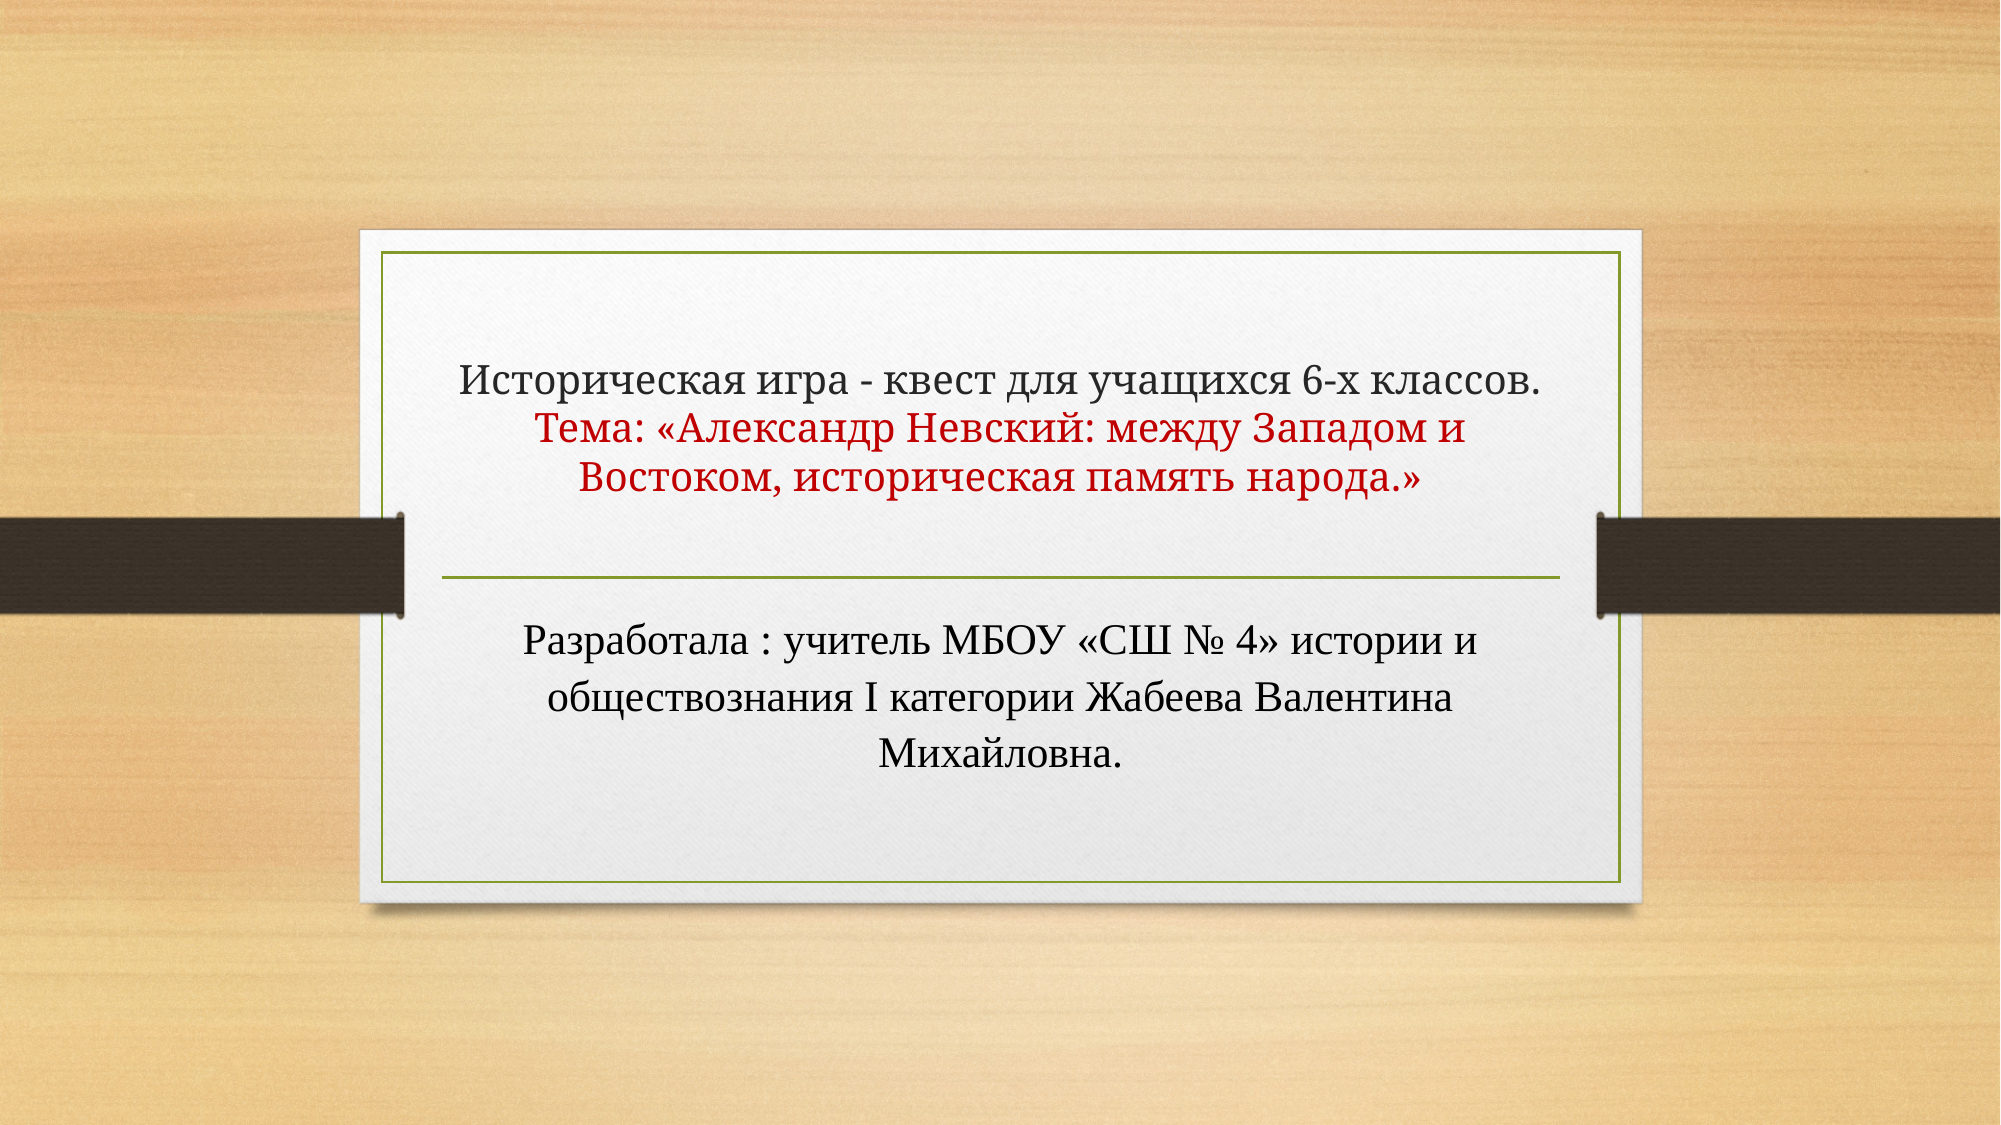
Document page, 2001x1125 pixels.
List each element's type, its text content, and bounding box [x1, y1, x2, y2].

subtitle Разработала : учитель МБОУ «СШ № 4» истории и обществознания I категории Жабеева Валентина Михайловна. [441, 600, 1560, 817]
title Историческая игра - квест для учащихся 6-х классов. Тема: «Александр Невский: между Западом и Востоком, историческая память народа.» [441, 306, 1560, 556]
picture [0, 0, 2001, 1125]
